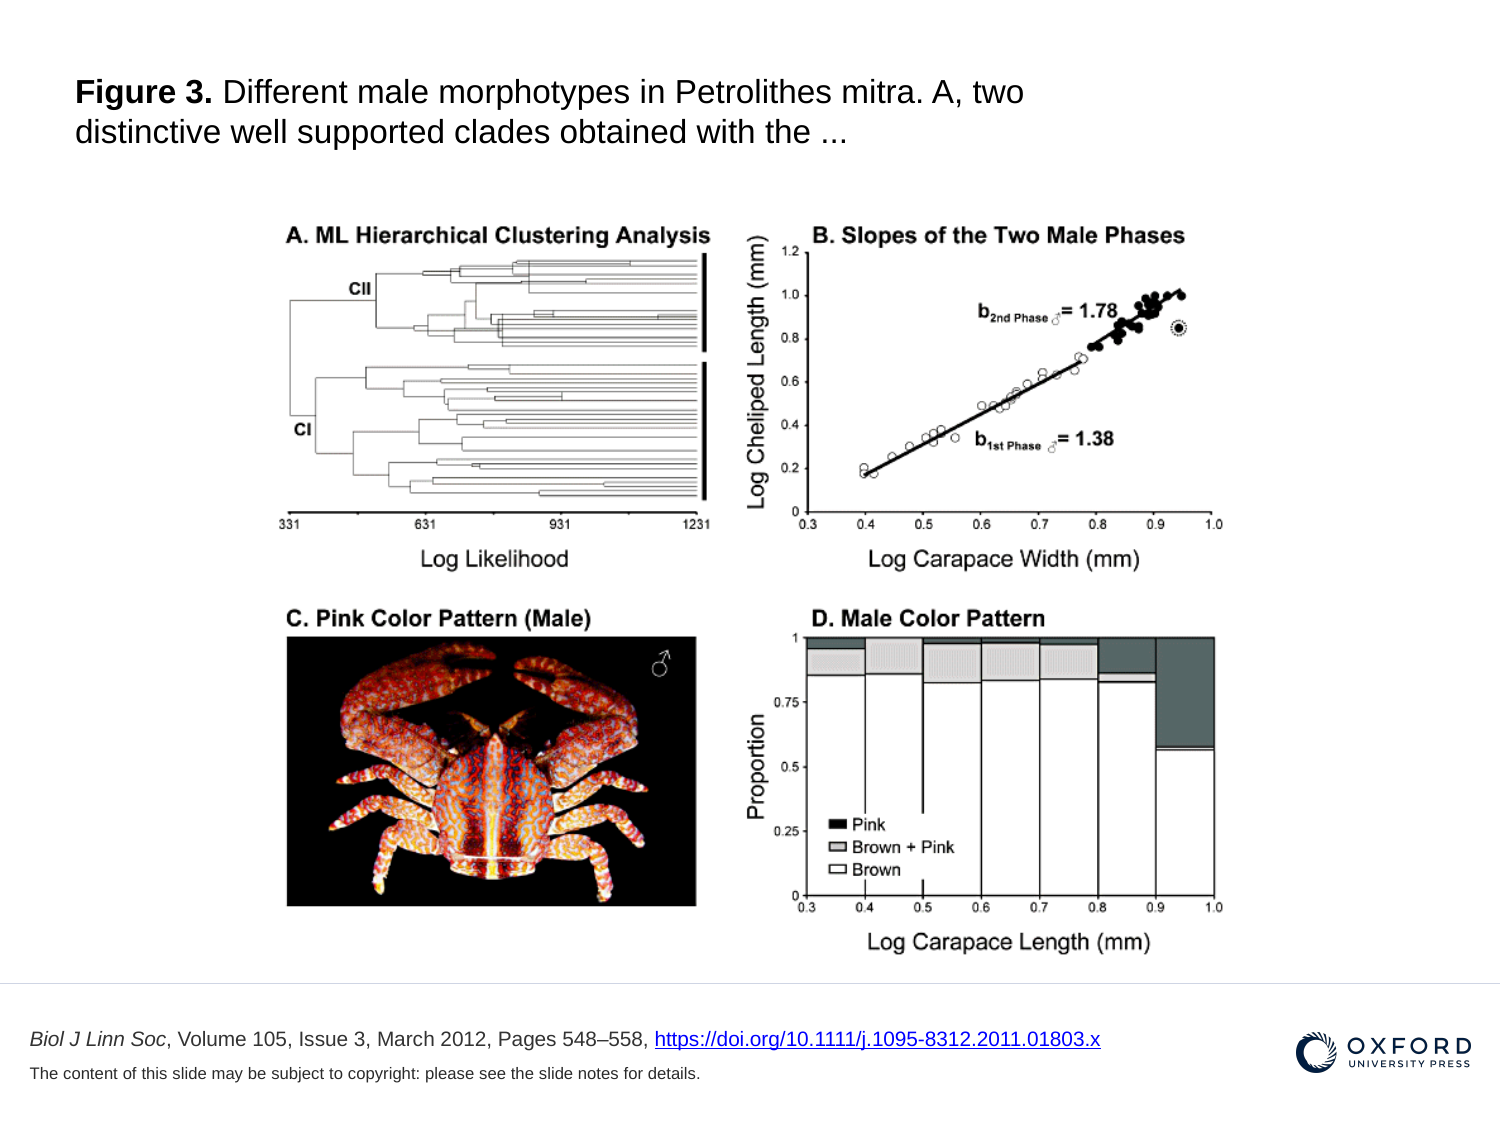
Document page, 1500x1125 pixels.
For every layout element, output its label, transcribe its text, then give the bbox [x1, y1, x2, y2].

picture [1296, 1032, 1471, 1073]
picture [276, 224, 1225, 957]
footer Biol J Linn Soc, Volume 105, Issue 3, March 2012, Pages 548–558, https://doi.org/10.1111/j.1095-8312.2011.01803.x The content of this slide may be subject to copyright: please see the slide notes for details. [0, 983, 1260, 1125]
title Figure 3. Different male morphotypes in Petrolithes mitra. A, two distinctive well supported clades obtained with the ... [75, 69, 1078, 171]
